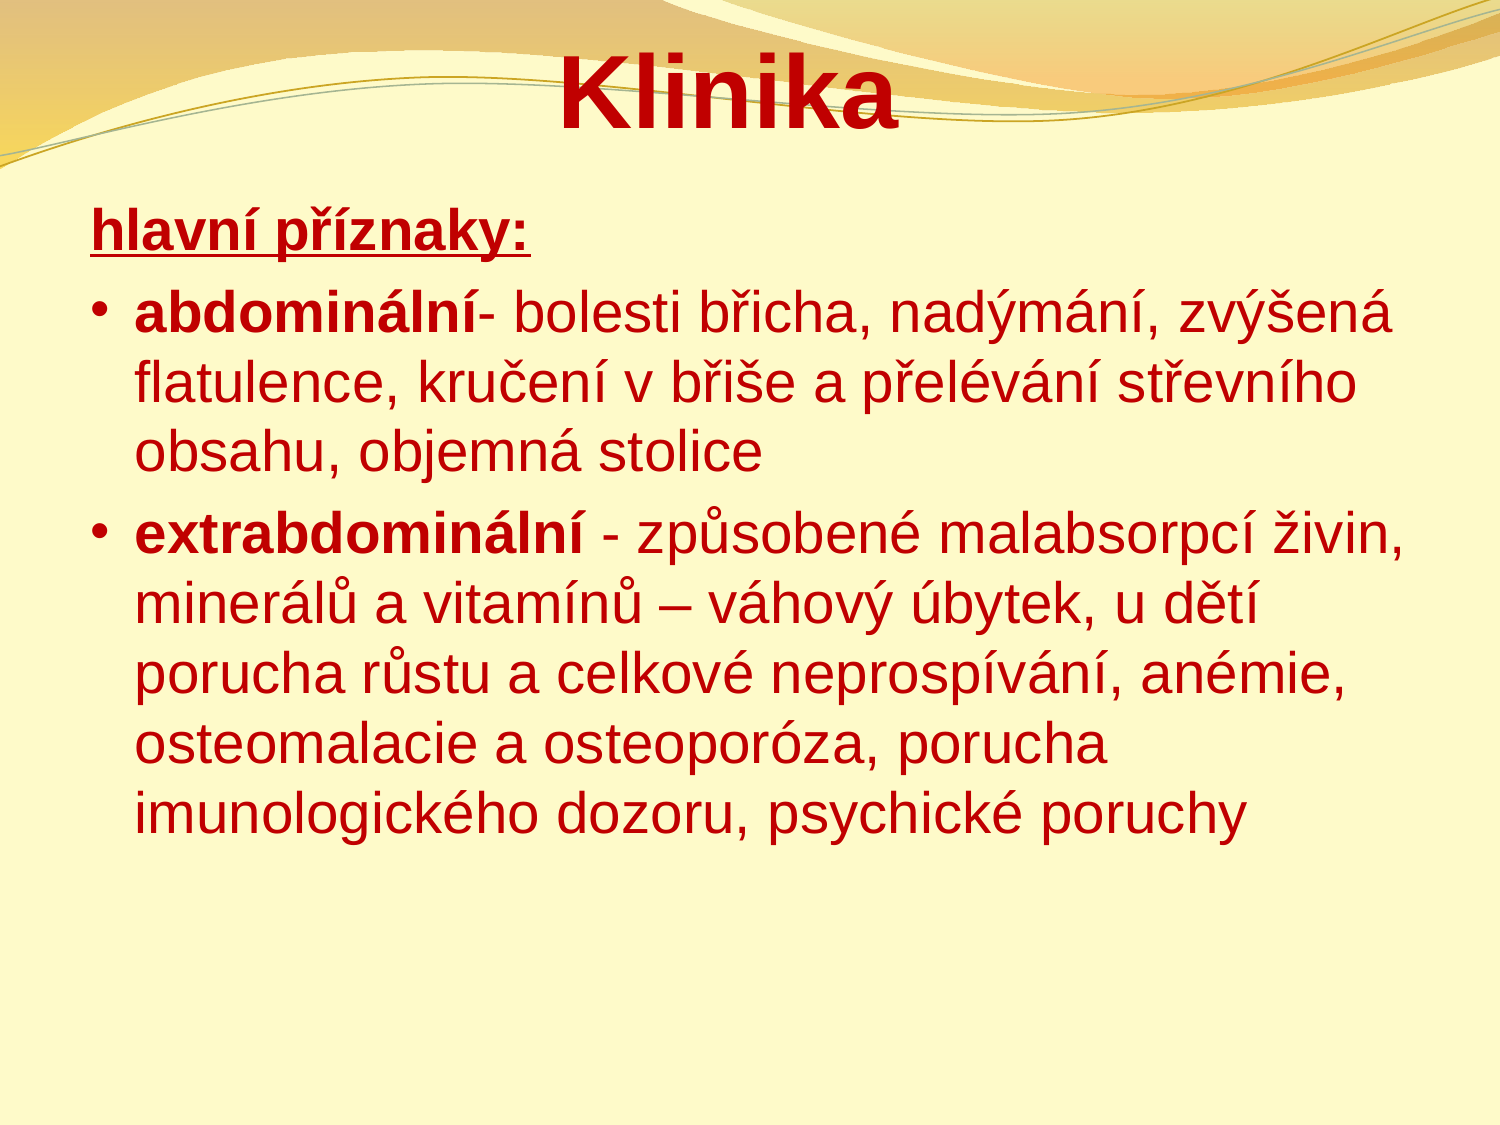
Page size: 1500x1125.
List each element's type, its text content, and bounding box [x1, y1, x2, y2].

list hlavní příznaky: abdominální- bolesti břicha, nadýmání, zvýšená flatulence, kručení v břiše a přelévání střevního obsahu, objemná stolice extrabdominální - způsobené malabsorpcí živin, minerálů a vitamínů – váhový úbytek, u dětí porucha růstu a celkové neprospívání, anémie, osteomalacie a osteoporóza, porucha imunologického dozoru, psychické poruchy [74, 184, 1426, 1038]
title Klinika [52, 77, 1404, 150]
